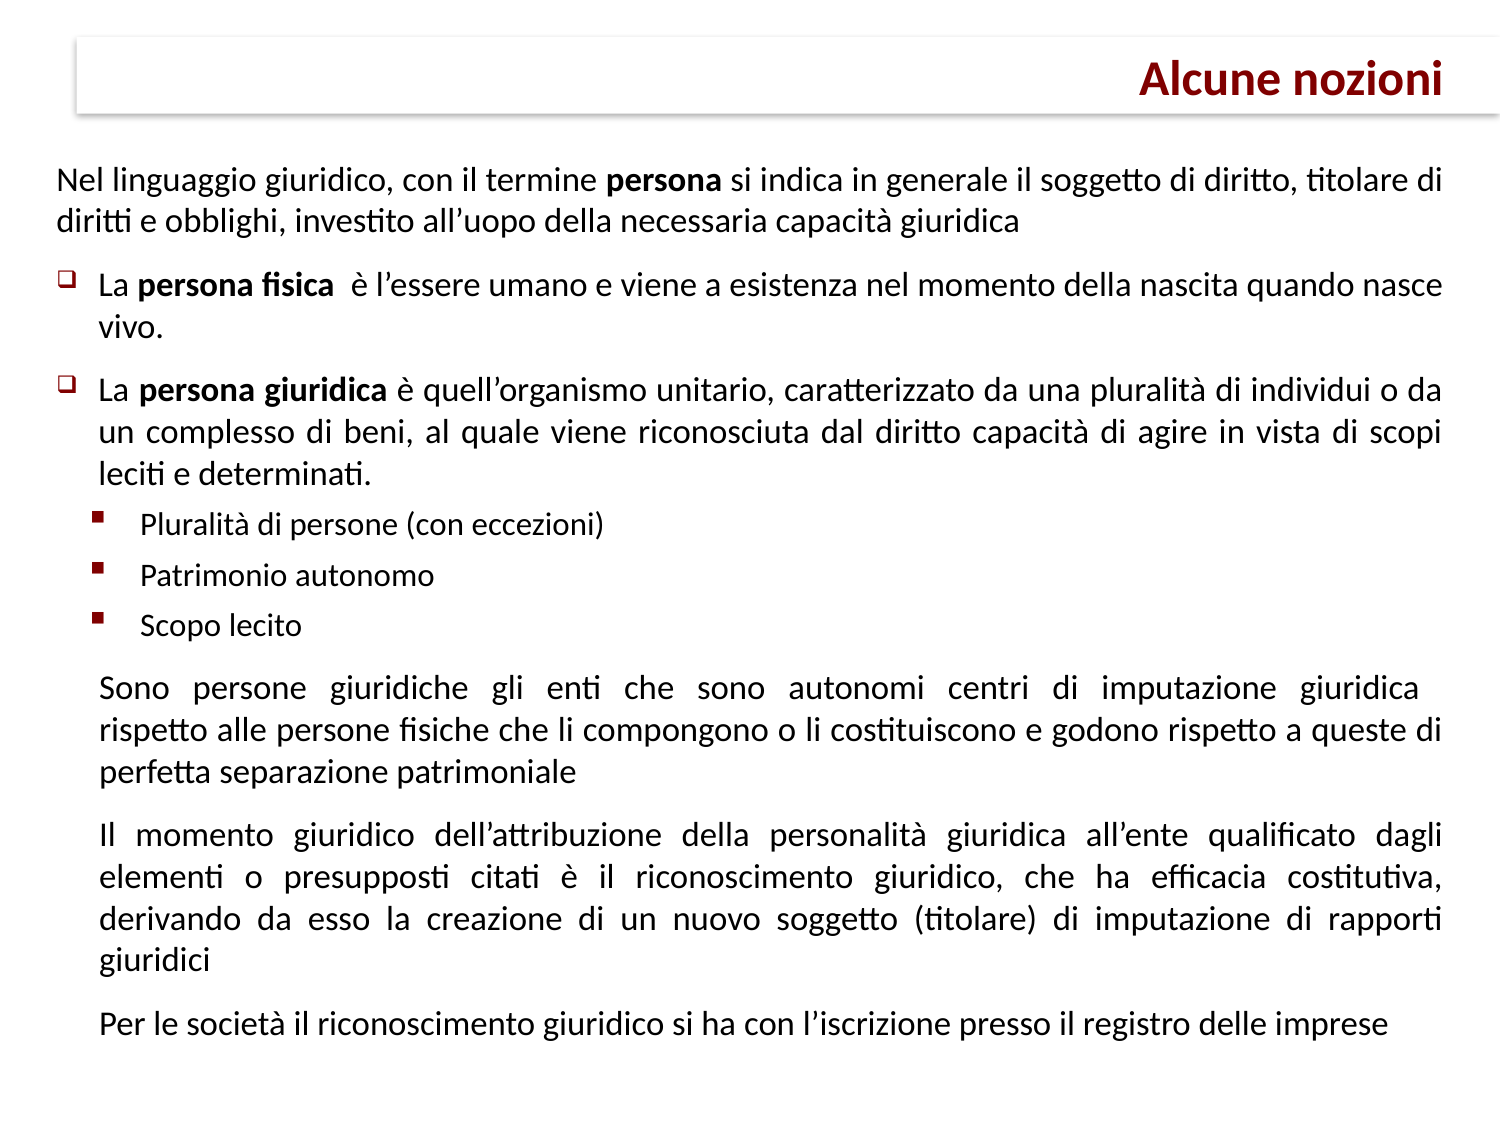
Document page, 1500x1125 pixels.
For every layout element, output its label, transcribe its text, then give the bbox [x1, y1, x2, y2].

list Nel linguaggio giuridico, con il termine persona si indica in generale il soggetto di diritto, titolare di diritti e obblighi, investito all’uopo della necessaria capacità giuridica La persona fisica è l’essere umano e viene a esistenza nel momento della nascita quando nasce vivo. La persona giuridica è quell’organismo unitario, caratterizzato da una pluralità di individui o da un complesso di beni, al quale viene riconosciuta dal diritto capacità di agire in vista di scopi leciti e determinati. Pluralità di persone (con eccezioni) Patrimonio autonomo Scopo lecito Sono persone giuridiche gli enti che sono autonomi centri di imputazione giuridica rispetto alle persone fisiche che li compongono o li costituiscono e godono rispetto a queste di perfetta separazione patrimoniale Il momento giuridico dell’attribuzione della personalità giuridica all’ente qualificato dagli elementi o presupposti citati è il riconoscimento giuridico, che ha efficacia costitutiva, derivando da esso la creazione di un nuovo soggetto (titolare) di imputazione di rapporti giuridici Per le società il riconoscimento giuridico si ha con l’iscrizione presso il registro delle imprese [41, 149, 1459, 1059]
title Alcune nozioni [75, 36, 1459, 114]
